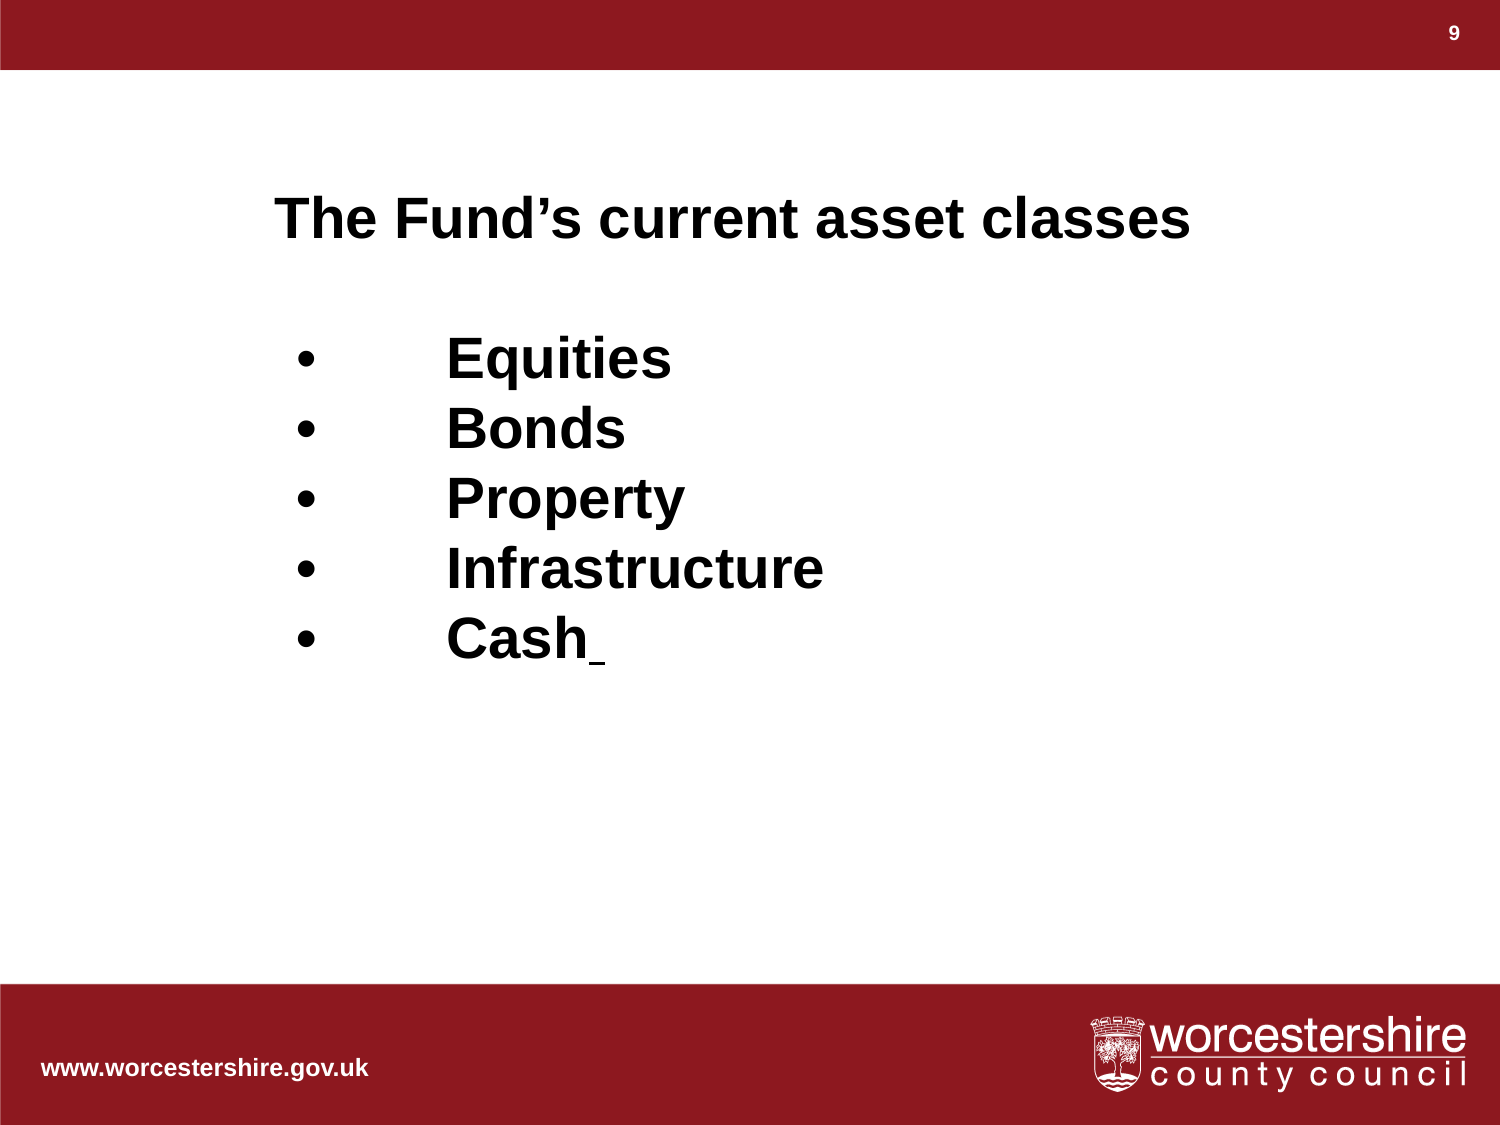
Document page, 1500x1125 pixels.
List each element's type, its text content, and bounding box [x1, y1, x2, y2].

picture [0, 0, 1500, 1125]
slide_number 9 [1362, 12, 1476, 51]
text_box The Fund’s current asset classes • Equities • Bonds • Property • Infrastructure • Cash [131, 172, 1337, 678]
